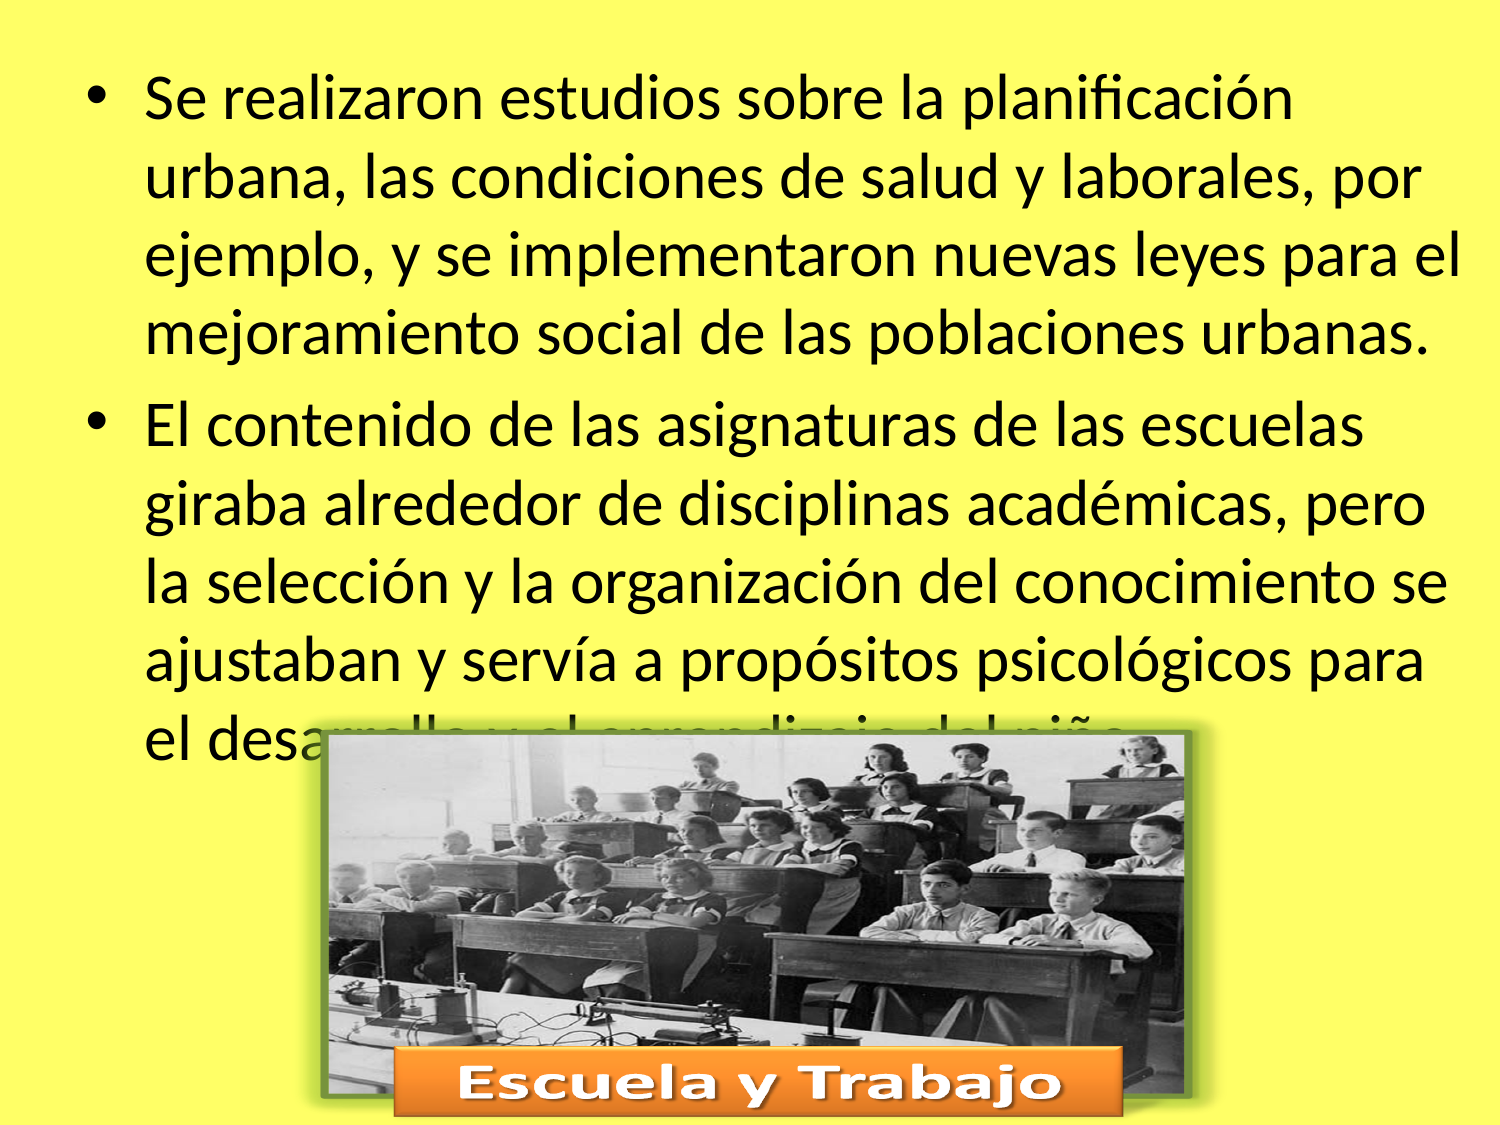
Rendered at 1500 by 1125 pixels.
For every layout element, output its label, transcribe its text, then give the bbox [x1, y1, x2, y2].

picture [280, 702, 1243, 1125]
list Se realizaron estudios sobre la planificación urbana, las condiciones de salud y laborales, por ejemplo, y se implementaron nuevas leyes para el mejoramiento social de las poblaciones urbanas. El contenido de las asignaturas de las escuelas giraba alrededor de disciplinas académicas, pero la selección y la organización del conocimiento se ajustaban y servía a propósitos psicológicos para el desarrollo y el aprendizaje del niño. [70, 46, 1500, 790]
